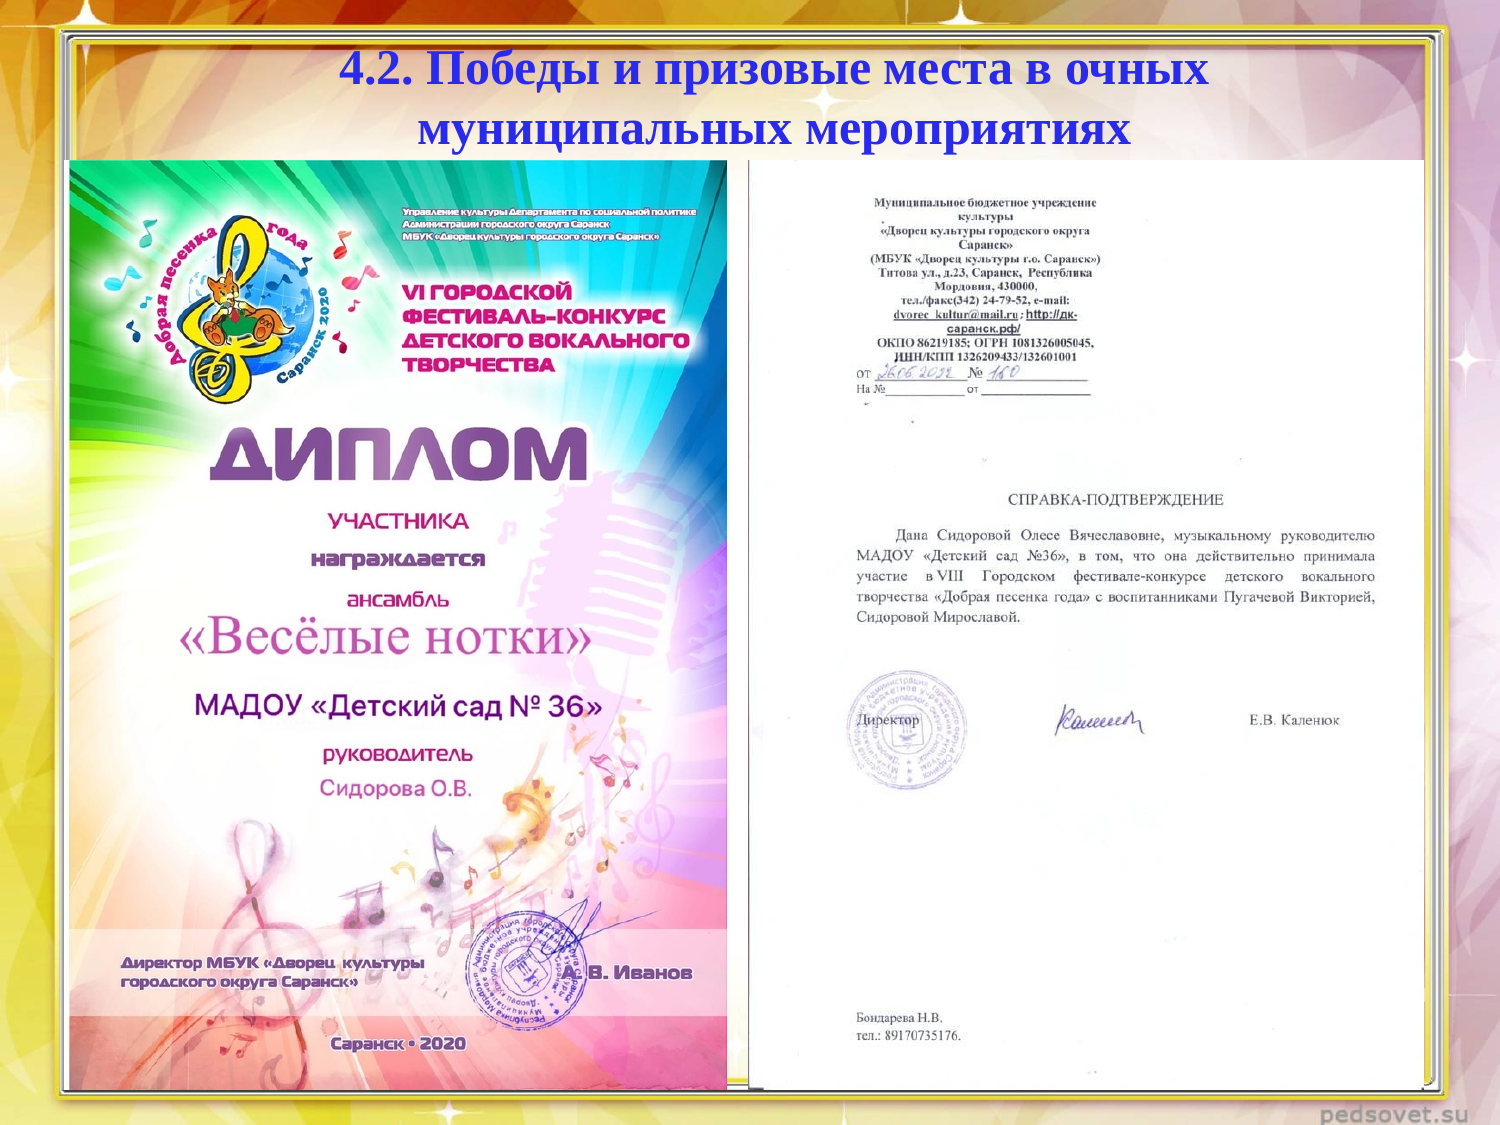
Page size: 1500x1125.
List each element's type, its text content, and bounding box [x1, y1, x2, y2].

picture [0, 0, 1500, 1125]
title 4.2. Победы и призовые места в очных муниципальных мероприятиях [135, 89, 1414, 209]
